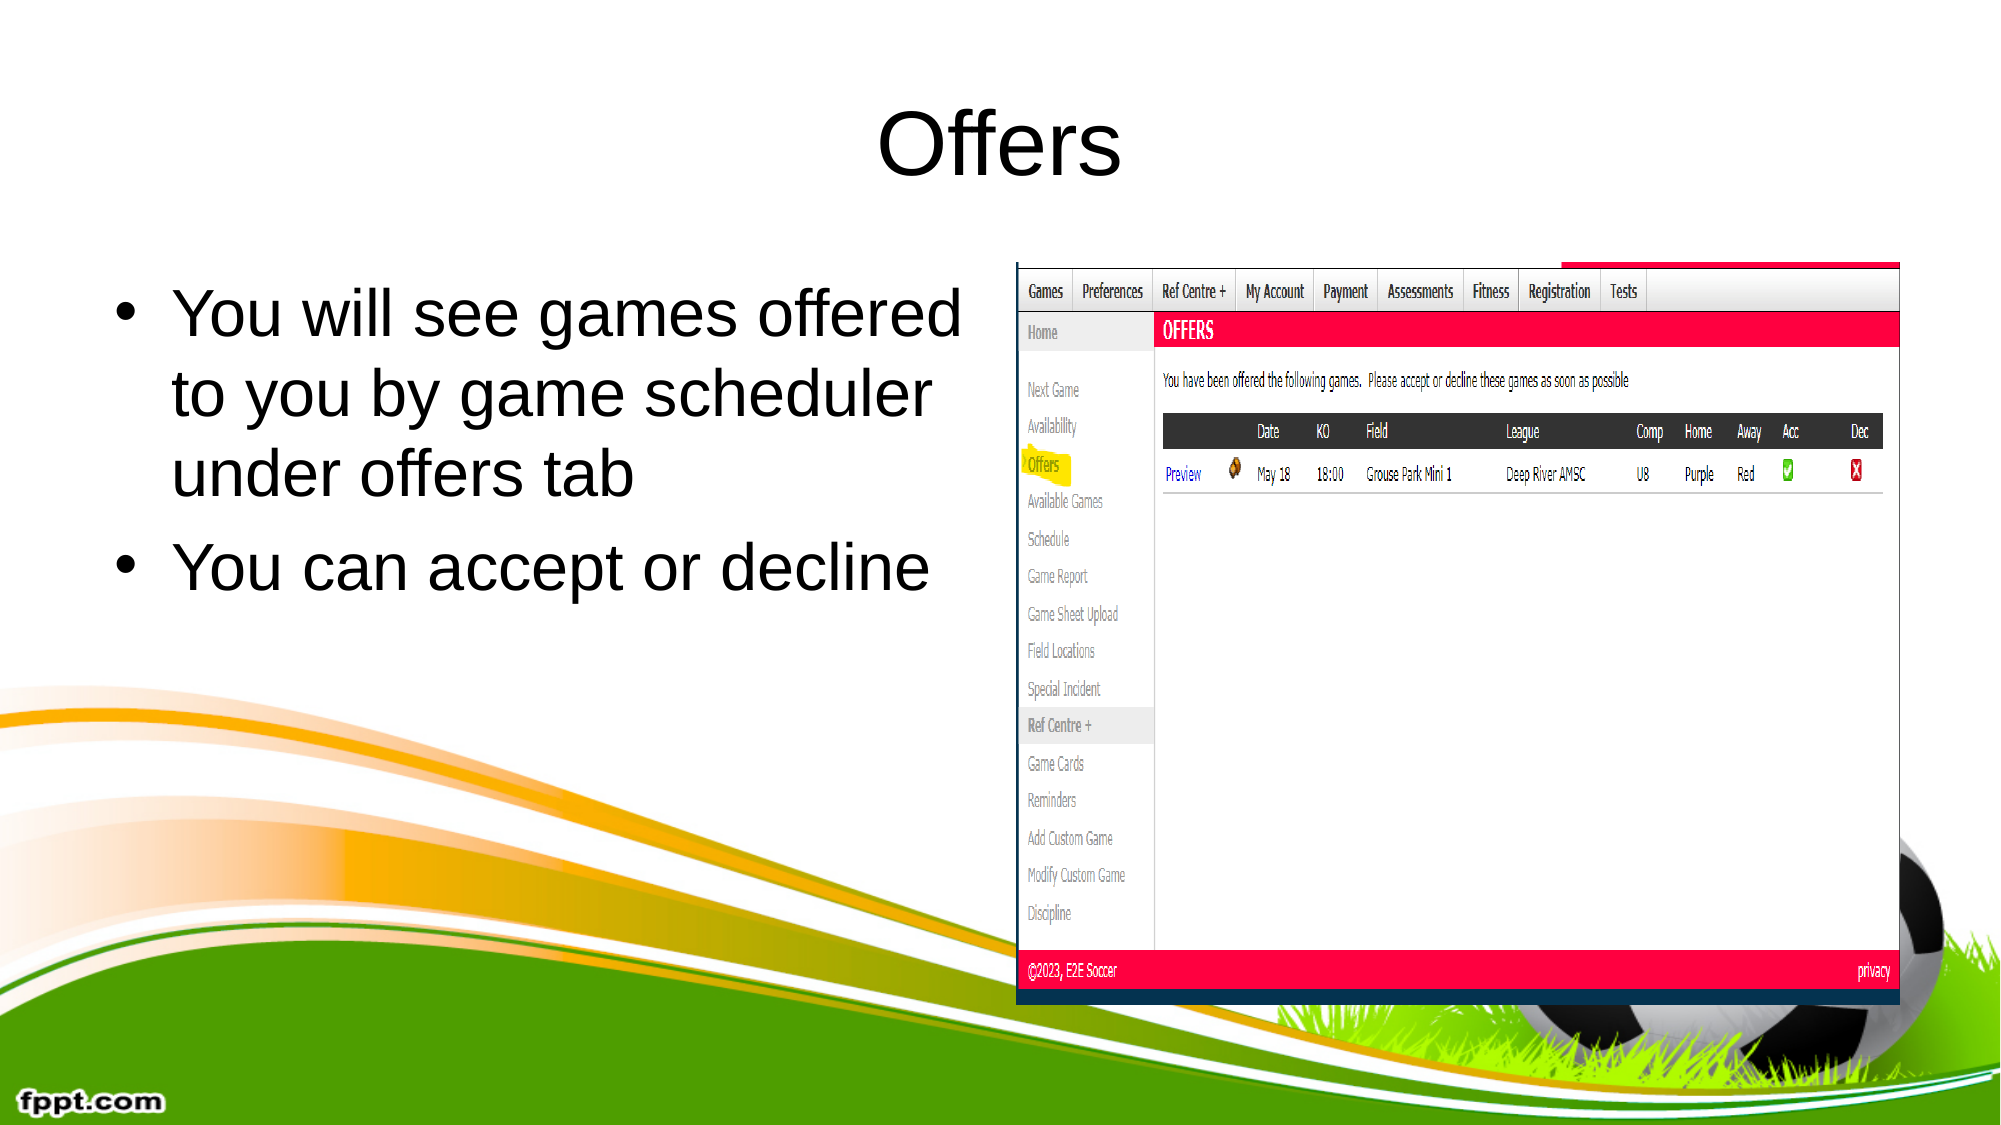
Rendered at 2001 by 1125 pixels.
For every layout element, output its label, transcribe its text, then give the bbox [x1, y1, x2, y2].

list You will see games offered to you by game scheduler under offers tab You can accept or decline [99, 262, 984, 1005]
picture [0, 0, 2001, 1125]
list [1016, 262, 1901, 1006]
title Offers [99, 45, 1900, 233]
